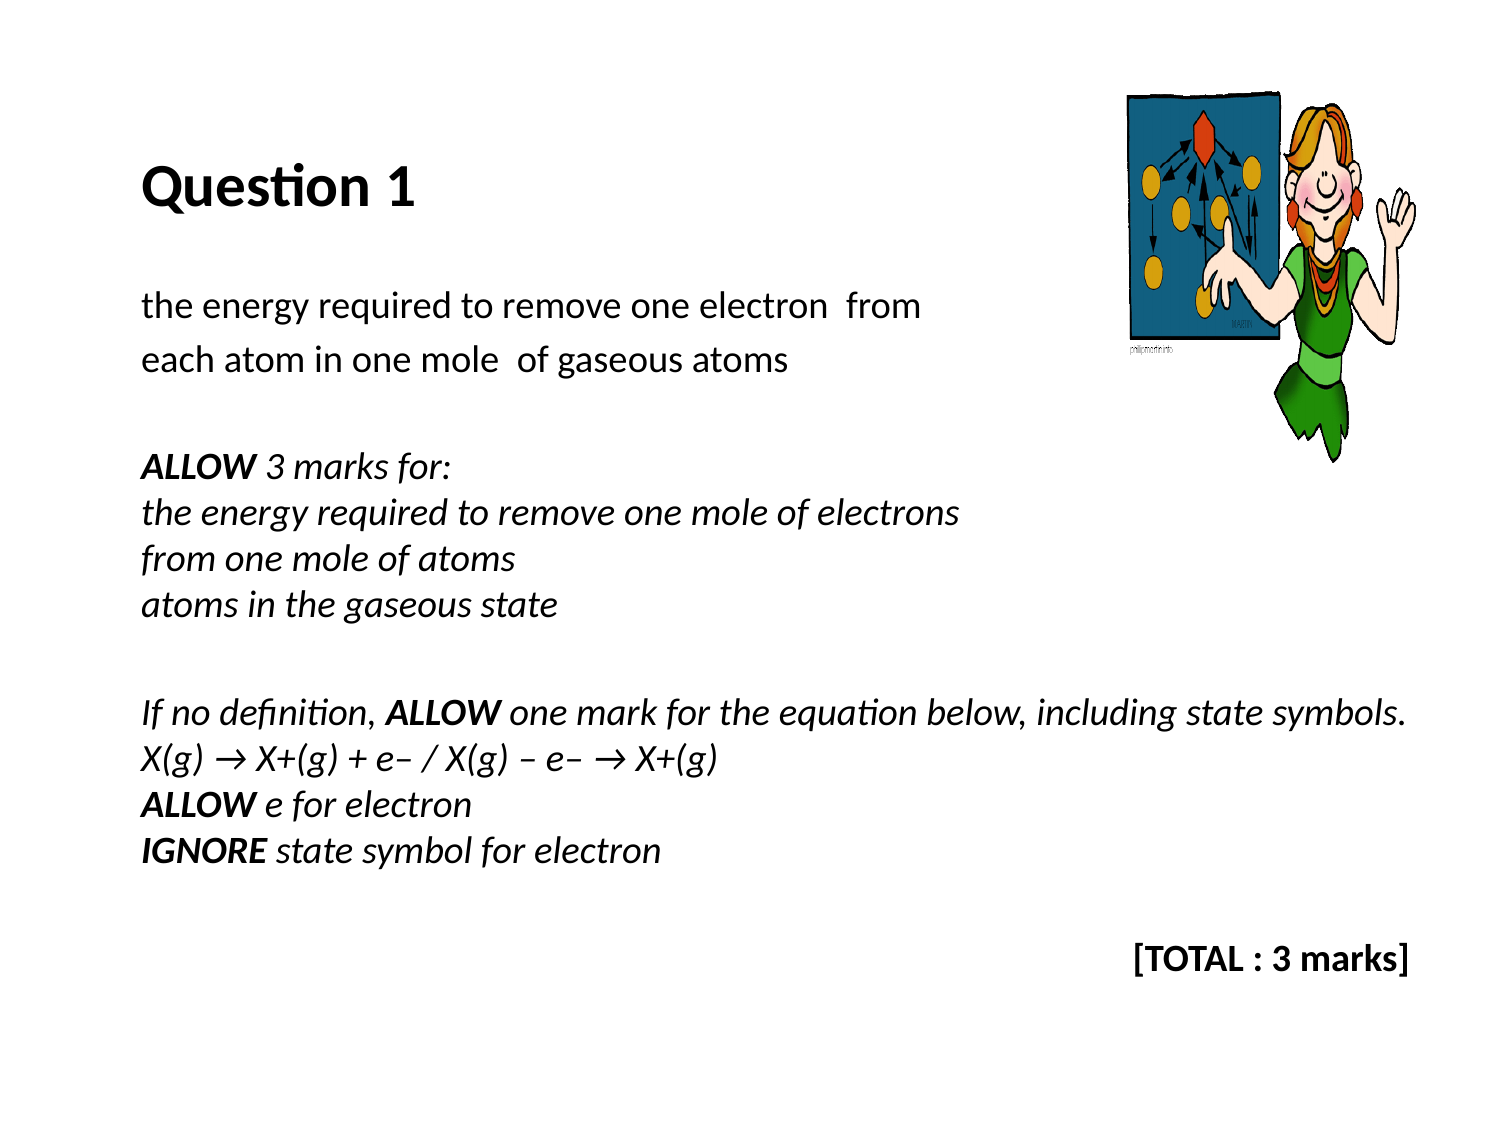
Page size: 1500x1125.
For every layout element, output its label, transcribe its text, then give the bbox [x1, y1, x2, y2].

picture [1115, 77, 1424, 469]
list Question 1 the energy required to remove one electron from each atom in one mole of gaseous atoms ALLOW 3 marks for: the energy required to remove one mole of electrons from one mole of atoms atoms in the gaseous state If no definition, ALLOW one mark for the equation below, including state symbols. X(g) → X+(g) + e– / X(g) – e– → X+(g) ALLOW e for electron IGNORE state symbol for electron [TOTAL : 3 marks] [75, 137, 1425, 1035]
